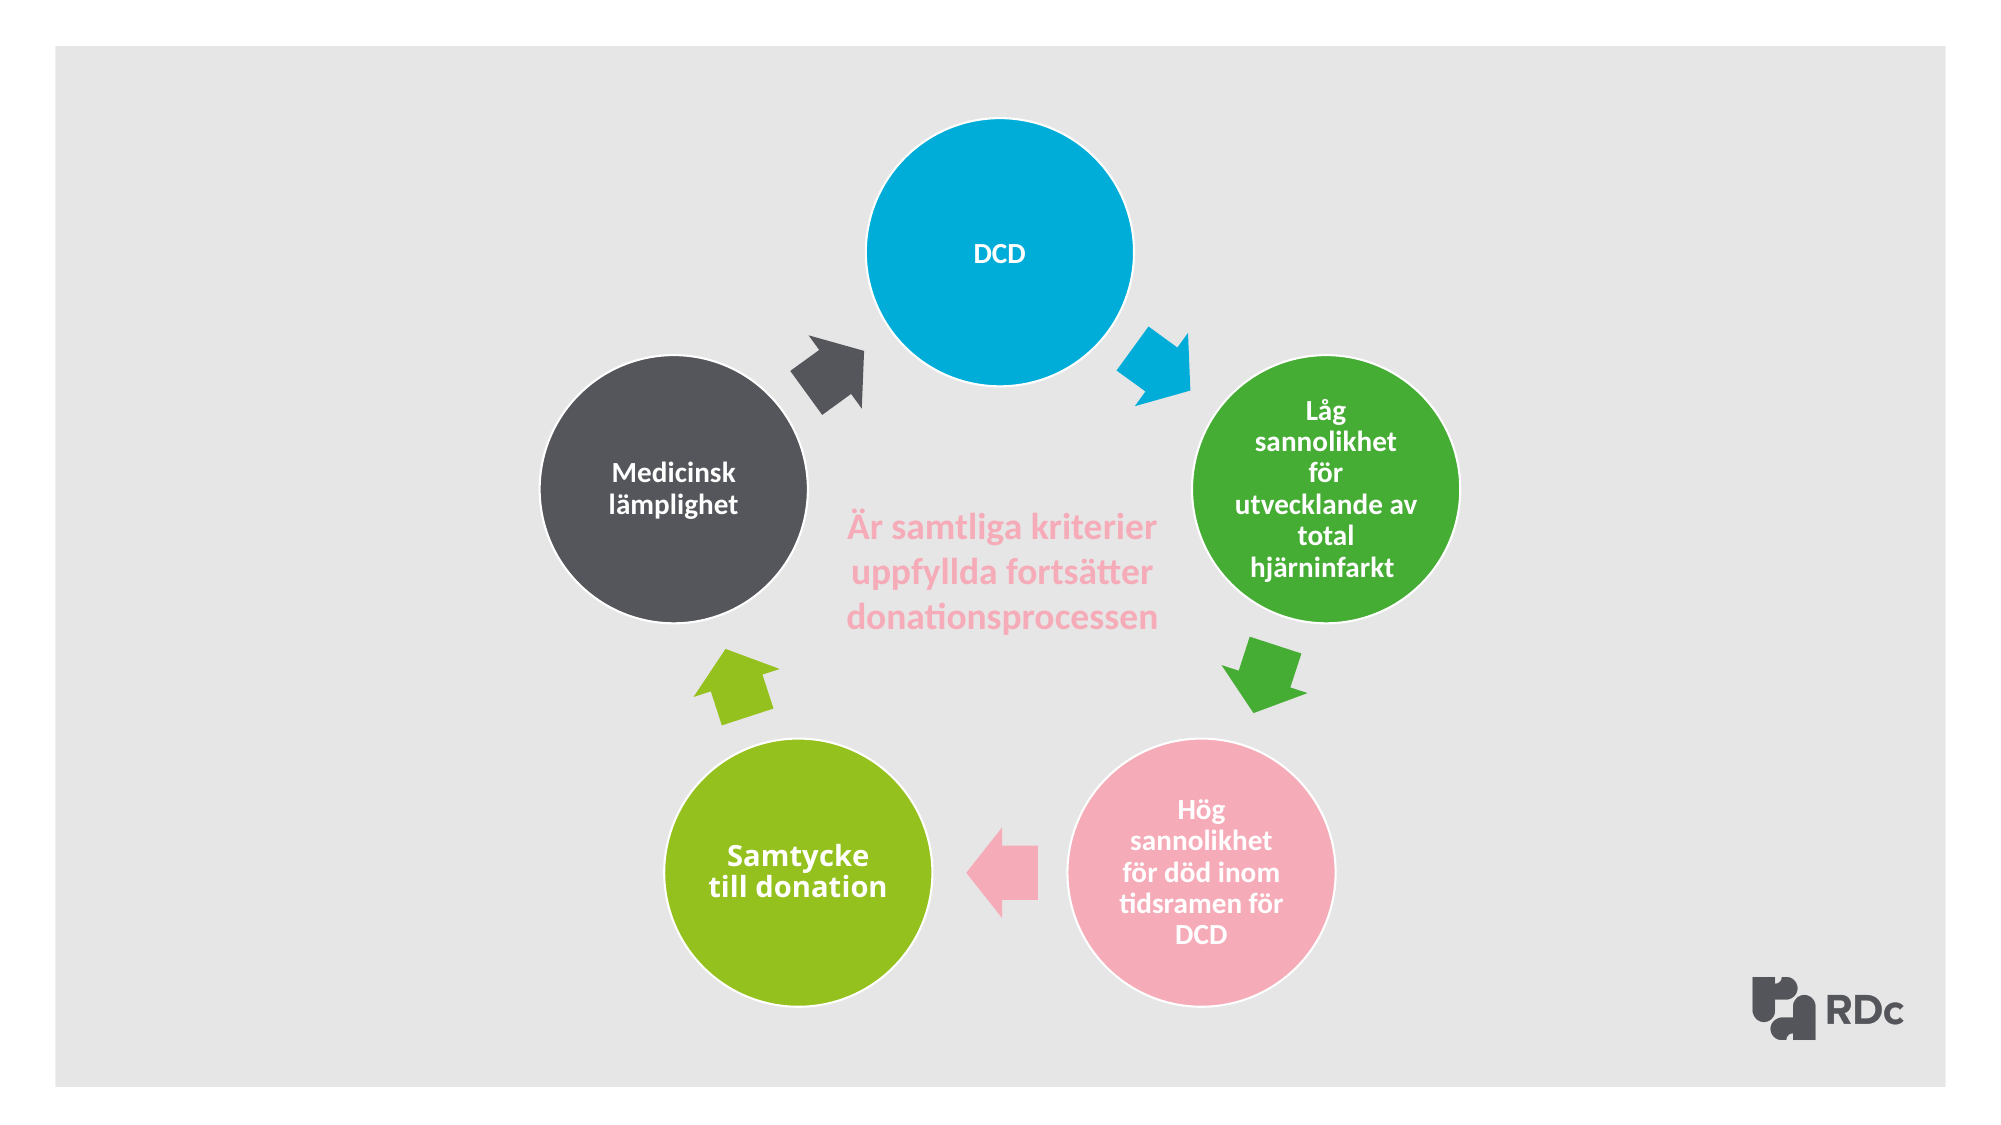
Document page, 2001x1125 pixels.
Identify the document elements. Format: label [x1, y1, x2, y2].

text_box [333, 117, 1667, 1007]
picture [1731, 963, 1925, 1054]
